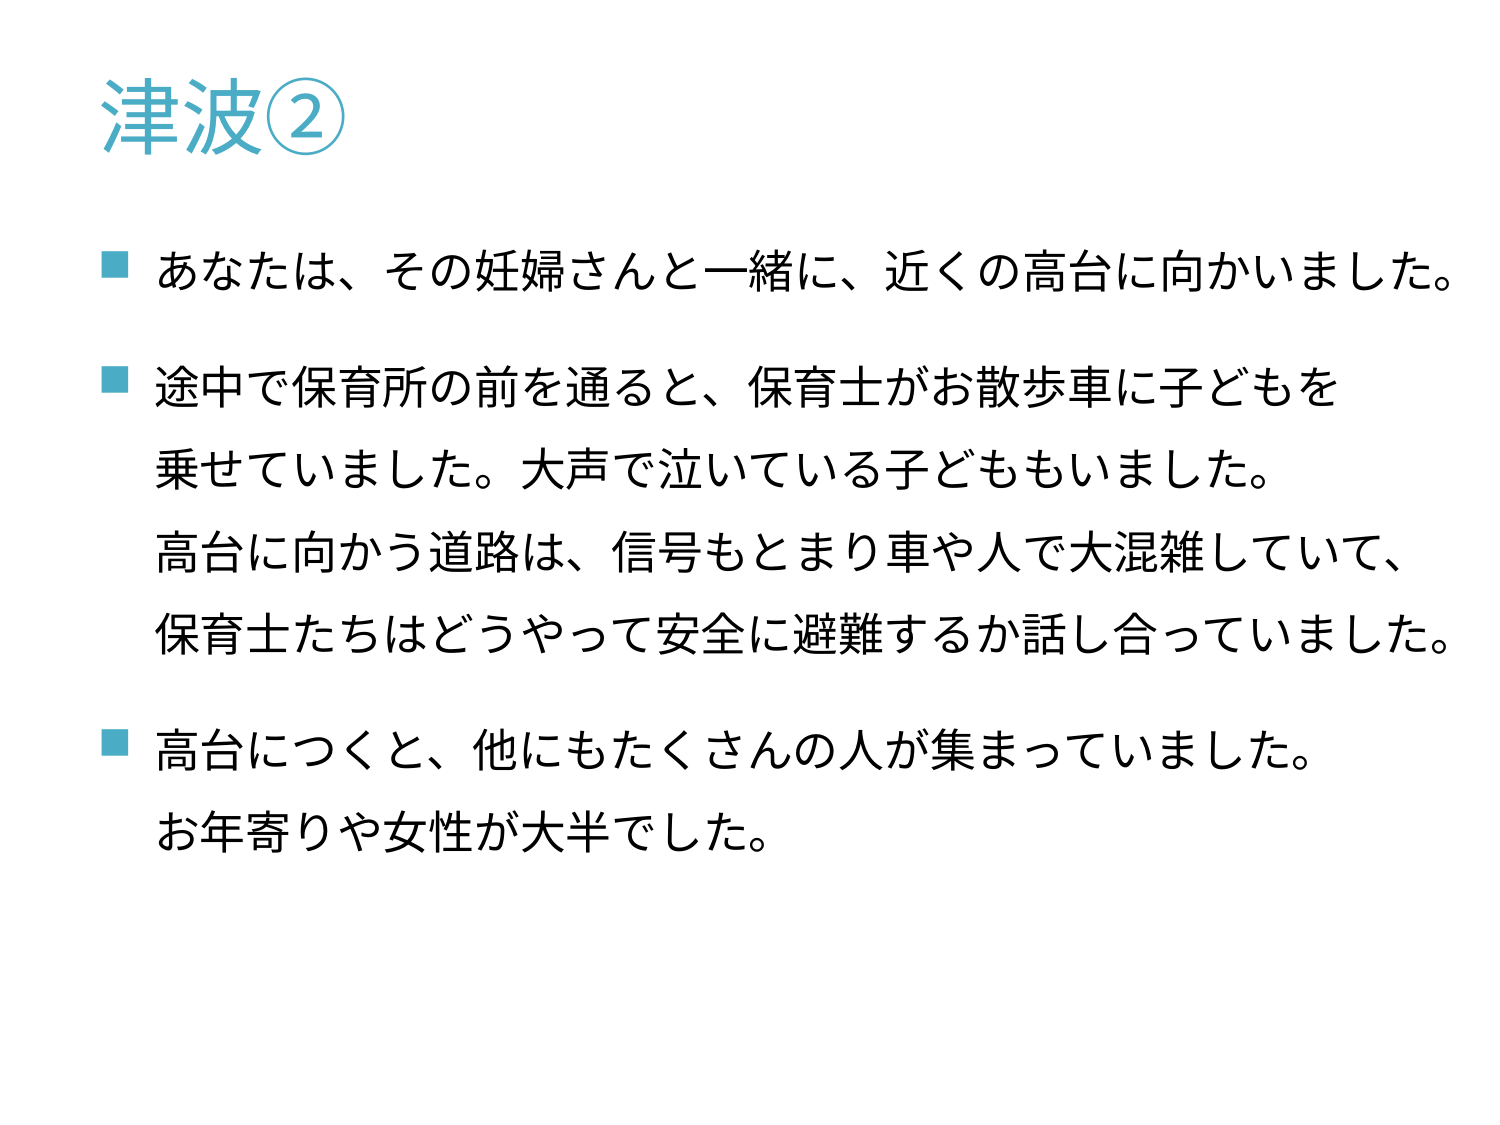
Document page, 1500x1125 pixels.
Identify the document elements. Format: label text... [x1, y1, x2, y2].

title 津波② [83, 34, 1409, 197]
text_box あなたは、その妊婦さんと一緒に、近くの高台に向かいました。 途中で保育所の前を通ると、保育士がお散歩車に子どもを 乗せていました。大声で泣いている子どももいました。 高台に向かう道路は、信号もとまり車や人で大混雑していて、 保育士たちはどうやって安全に避難するか話し合っていました。 高台につくと、他にもたくさんの人が集まっていました。 お年寄りや女性が大半でした。 [83, 208, 1500, 867]
